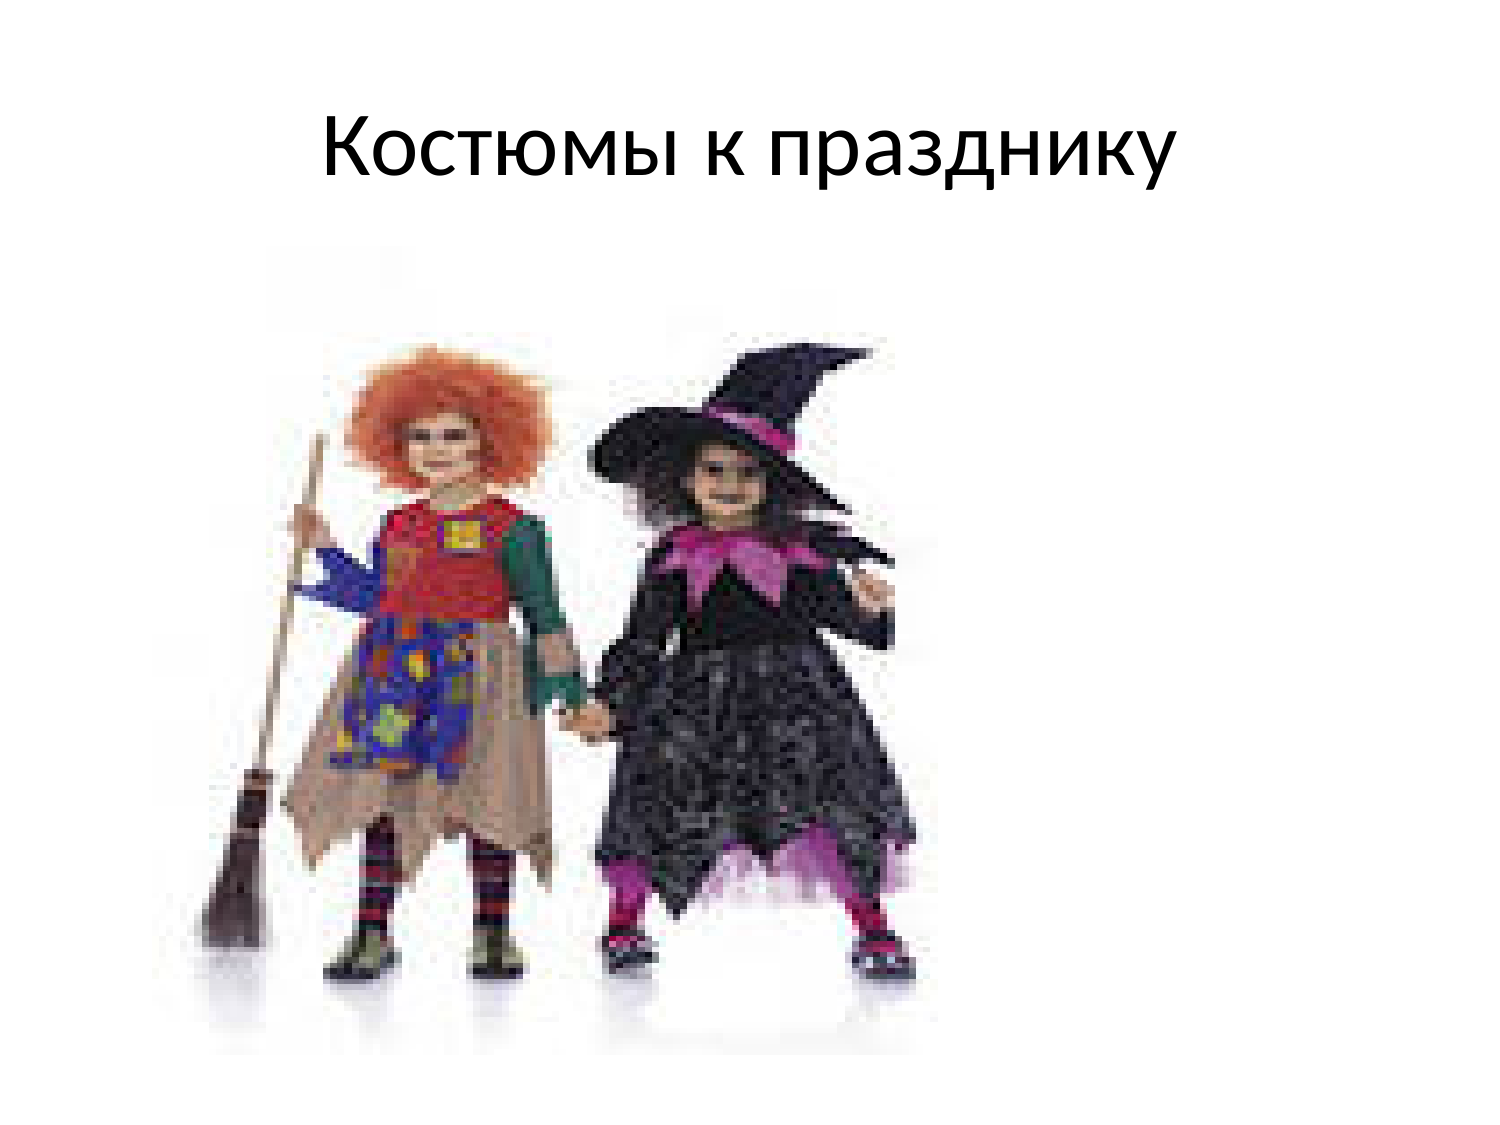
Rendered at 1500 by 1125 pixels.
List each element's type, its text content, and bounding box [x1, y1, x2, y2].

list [152, 245, 938, 1055]
title Костюмы к празднику [75, 45, 1425, 233]
